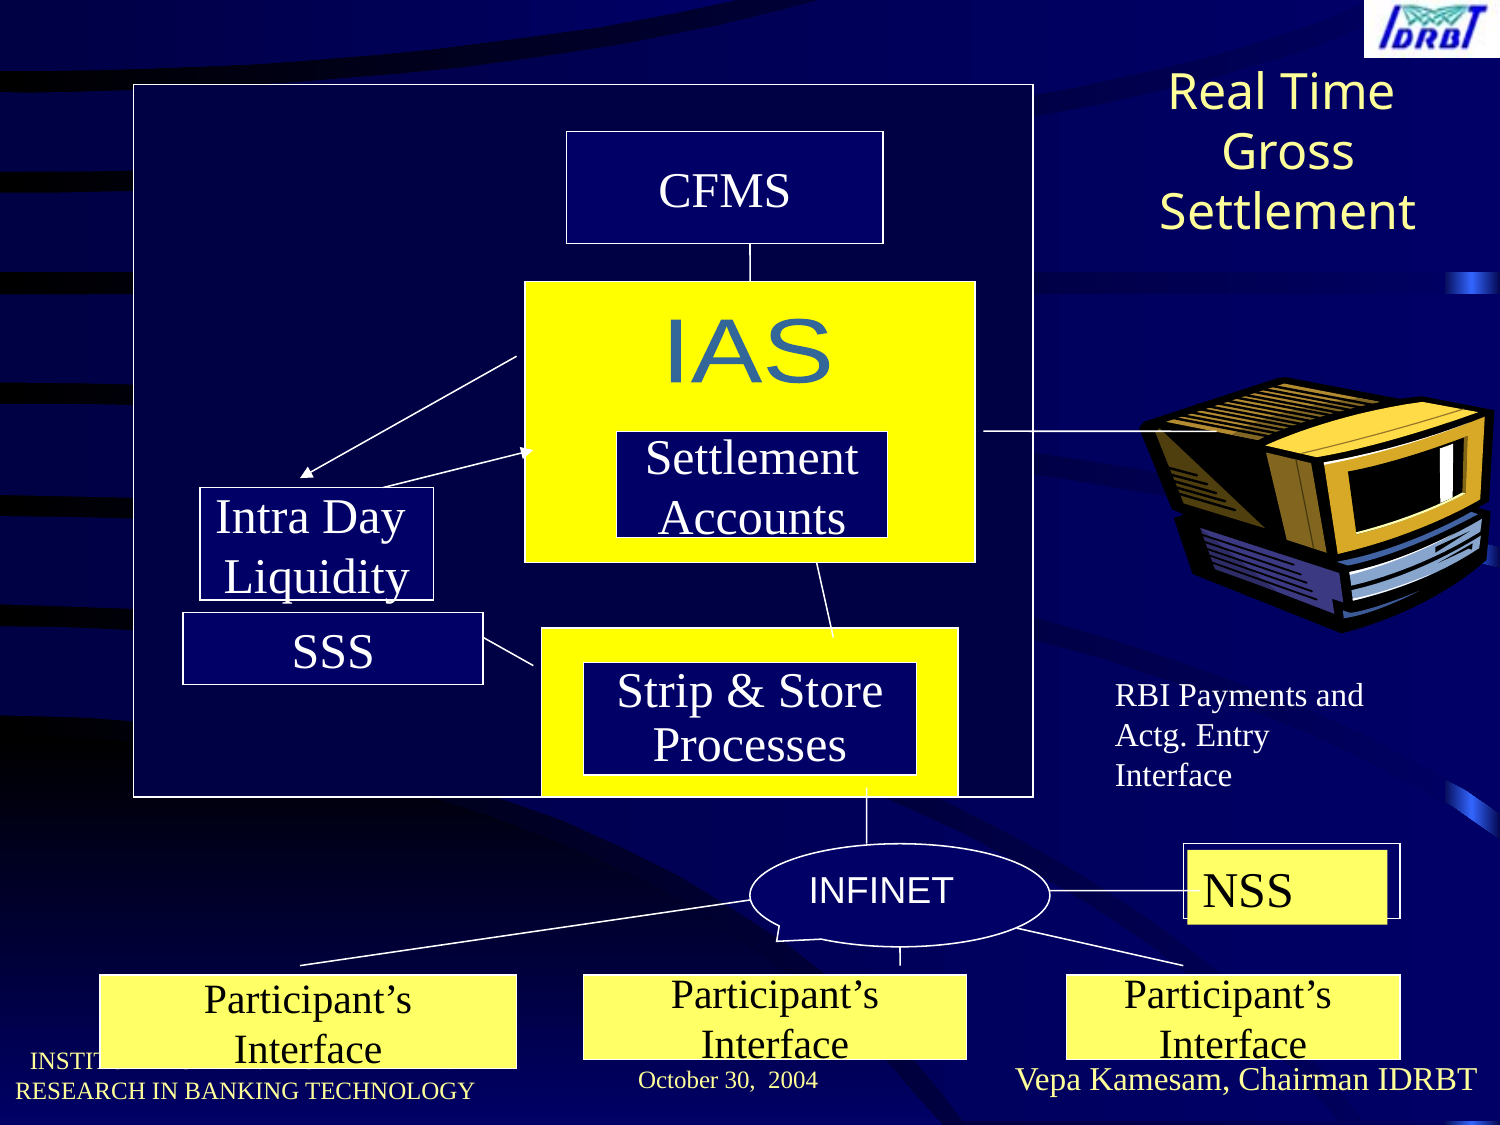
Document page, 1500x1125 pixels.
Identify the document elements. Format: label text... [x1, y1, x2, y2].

text_box INFINET [776, 938, 984, 947]
text_box Participant’s Interface [1066, 975, 1400, 1060]
text_box Strip & Store Processes [583, 662, 917, 775]
text_box INFINET [749, 875, 762, 916]
picture [1133, 374, 1500, 635]
text_box Real Time Gross Settlement [1112, 37, 1465, 263]
text_box Settlement Accounts [616, 431, 888, 538]
text_box INFINET [785, 843, 1015, 862]
text_box [524, 281, 975, 563]
text_box [1183, 843, 1400, 919]
text_box [762, 862, 1063, 938]
text_box [1096, 661, 1500, 718]
text_box NSS [1187, 849, 1388, 925]
text_box Intra Day Liquidity [200, 487, 434, 600]
text_box [383, 446, 534, 488]
text_box Participant’s Interface [583, 975, 967, 1060]
text_box IFTP [541, 628, 959, 797]
text_box [133, 84, 1034, 797]
picture [1364, 0, 1500, 58]
text_box RBI Payments and Actg. Entry Interface [1099, 665, 1384, 801]
text_box SSS [183, 612, 484, 685]
text_box [300, 356, 517, 479]
text_box CFMS [566, 131, 884, 244]
text_box Participant’s Interface [99, 974, 517, 1069]
